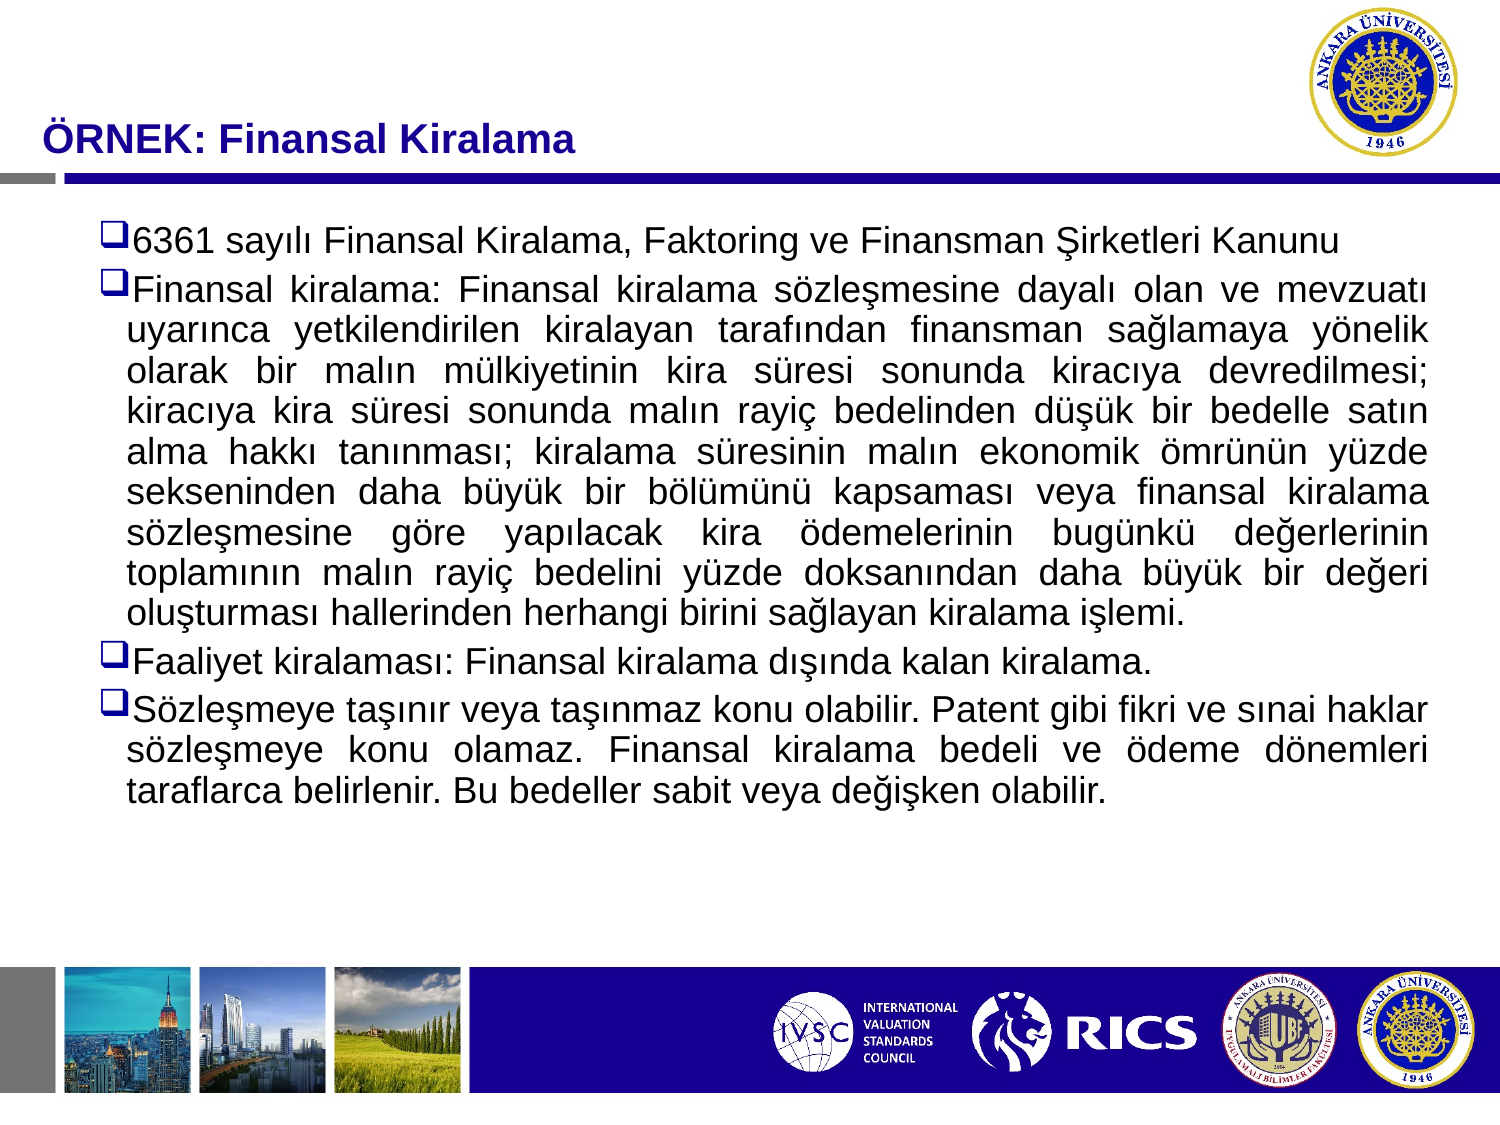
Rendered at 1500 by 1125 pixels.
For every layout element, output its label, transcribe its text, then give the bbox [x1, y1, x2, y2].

text_box ÖRNEK: Finansal Kiralama [27, 109, 1425, 158]
picture [0, 0, 1500, 1125]
list 6361 sayılı Finansal Kiralama, Faktoring ve Finansman Şirketleri Kanunu Finansal kiralama: Finansal kiralama sözleşmesine dayalı olan ve mevzuatı uyarınca yetkilendirilen kiralayan tarafından finansman sağlamaya yönelik olarak bir malın mülkiyetinin kira süresi sonunda kiracıya devredilmesi; kiracıya kira süresi sonunda malın rayiç bedelinden düşük bir bedelle satın alma hakkı tanınması; kiralama süresinin malın ekonomik ömrünün yüzde sekseninden daha büyük bir bölümünü kapsaması veya finansal kiralama sözleşmesine göre yapılacak kira ödemelerinin bugünkü değerlerinin toplamının malın rayiç bedelini yüzde doksanından daha büyük bir değeri oluşturması hallerinden herhangi birini sağlayan kiralama işlemi. Faaliyet kiralaması: Finansal kiralama dışında kalan kiralama. Sözleşmeye taşınır veya taşınmaz konu olabilir. Patent gibi fikri ve sınai haklar sözleşmeye konu olamaz. Finansal kiralama bedeli ve ödeme dönemleri taraflarca belirlenir. Bu bedeller sabit veya değişken olabilir. [27, 214, 1444, 1069]
